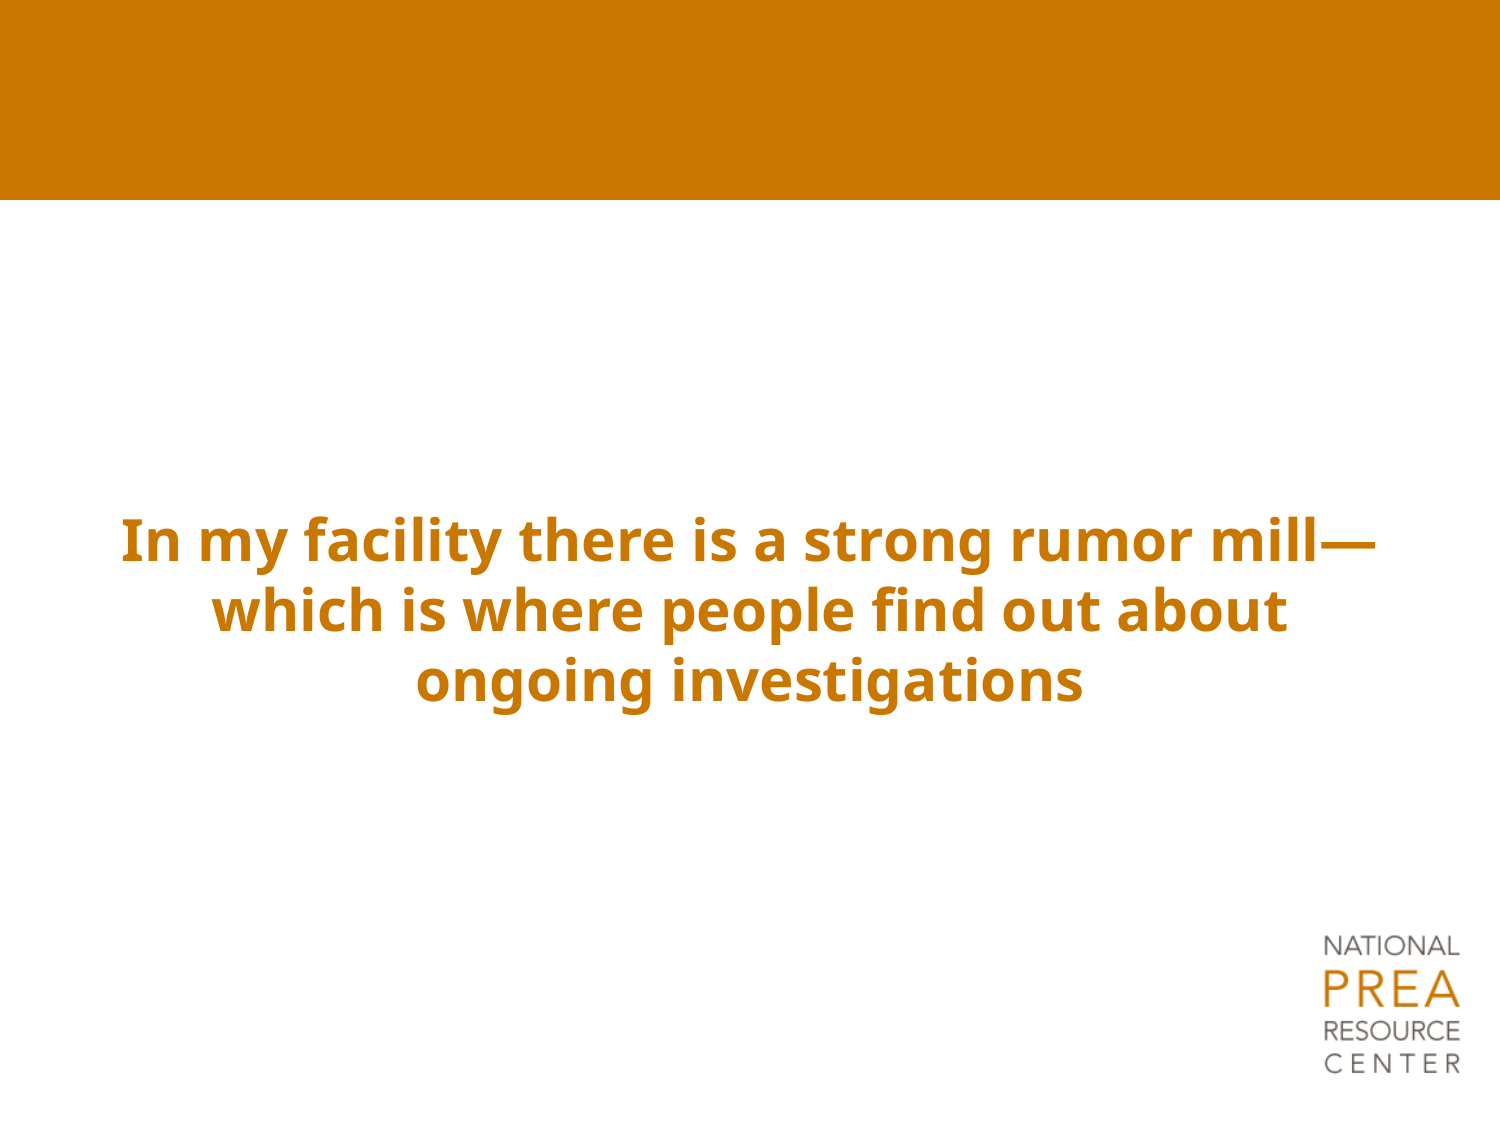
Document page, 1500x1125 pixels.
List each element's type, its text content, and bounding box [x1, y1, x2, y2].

list In my facility there is a strong rumor mill—which is where people find out about ongoing investigations [75, 650, 1425, 721]
picture [1312, 924, 1474, 1086]
